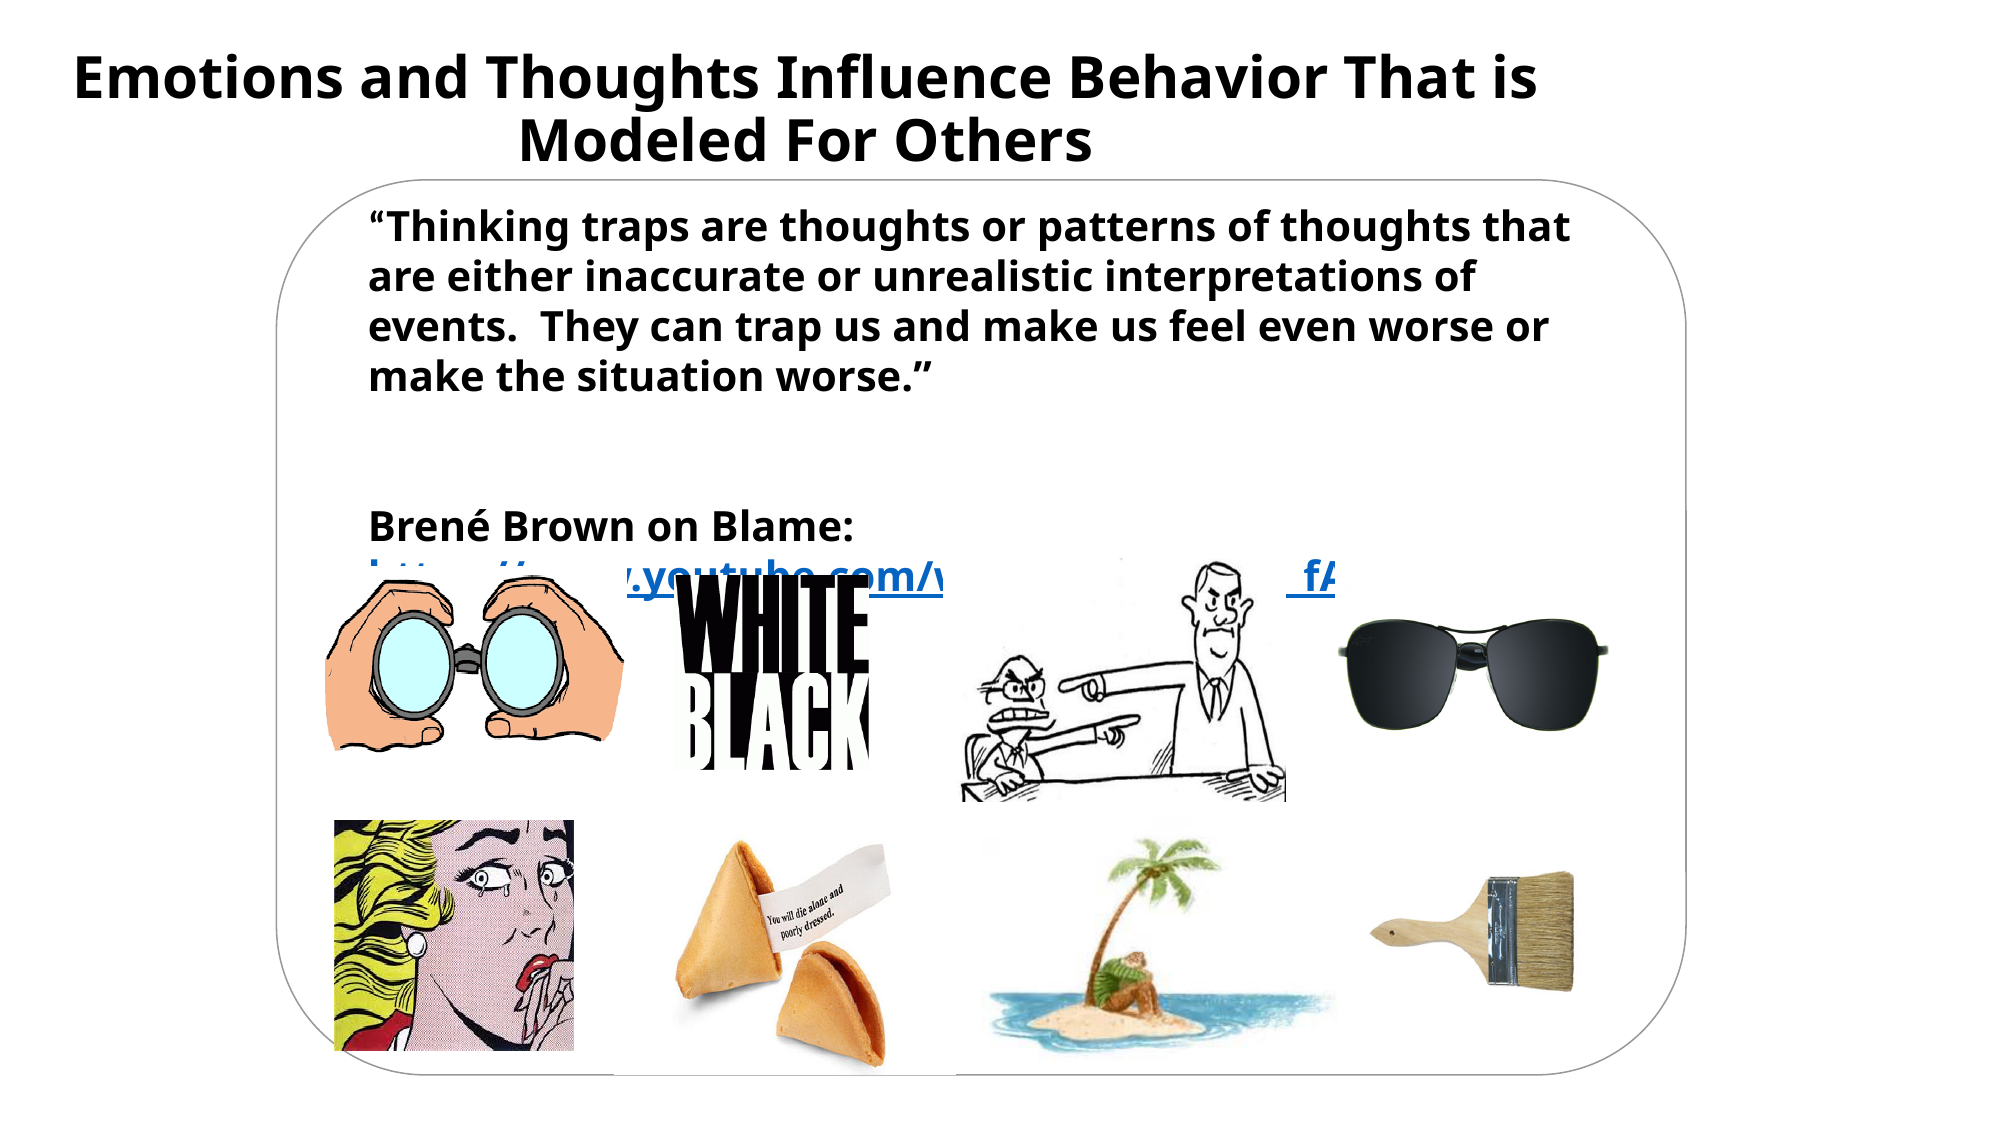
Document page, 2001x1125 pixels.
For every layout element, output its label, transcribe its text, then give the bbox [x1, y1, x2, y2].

text_box [956, 199, 1687, 1075]
text_box [276, 199, 352, 1044]
text_box “Thinking traps are thoughts or patterns of thoughts that are either inaccurate or unrealistic interpretations of events. They can trap us and make us feel even worse or make the situation worse.” Brené Brown on Blame: https://www.youtube.com/watch?v=IL1JgIj3_fA [352, 184, 1610, 864]
picture [1354, 801, 1588, 1061]
picture [613, 558, 1286, 1075]
picture [674, 575, 869, 770]
text_box [344, 864, 613, 1075]
picture [334, 820, 574, 1051]
picture [981, 818, 1338, 1061]
title Emotions and Thoughts Influence Behavior That is Modeled For Others [0, 33, 1612, 168]
picture [1335, 558, 1612, 789]
picture [324, 566, 627, 761]
text_box [390, 179, 1572, 184]
